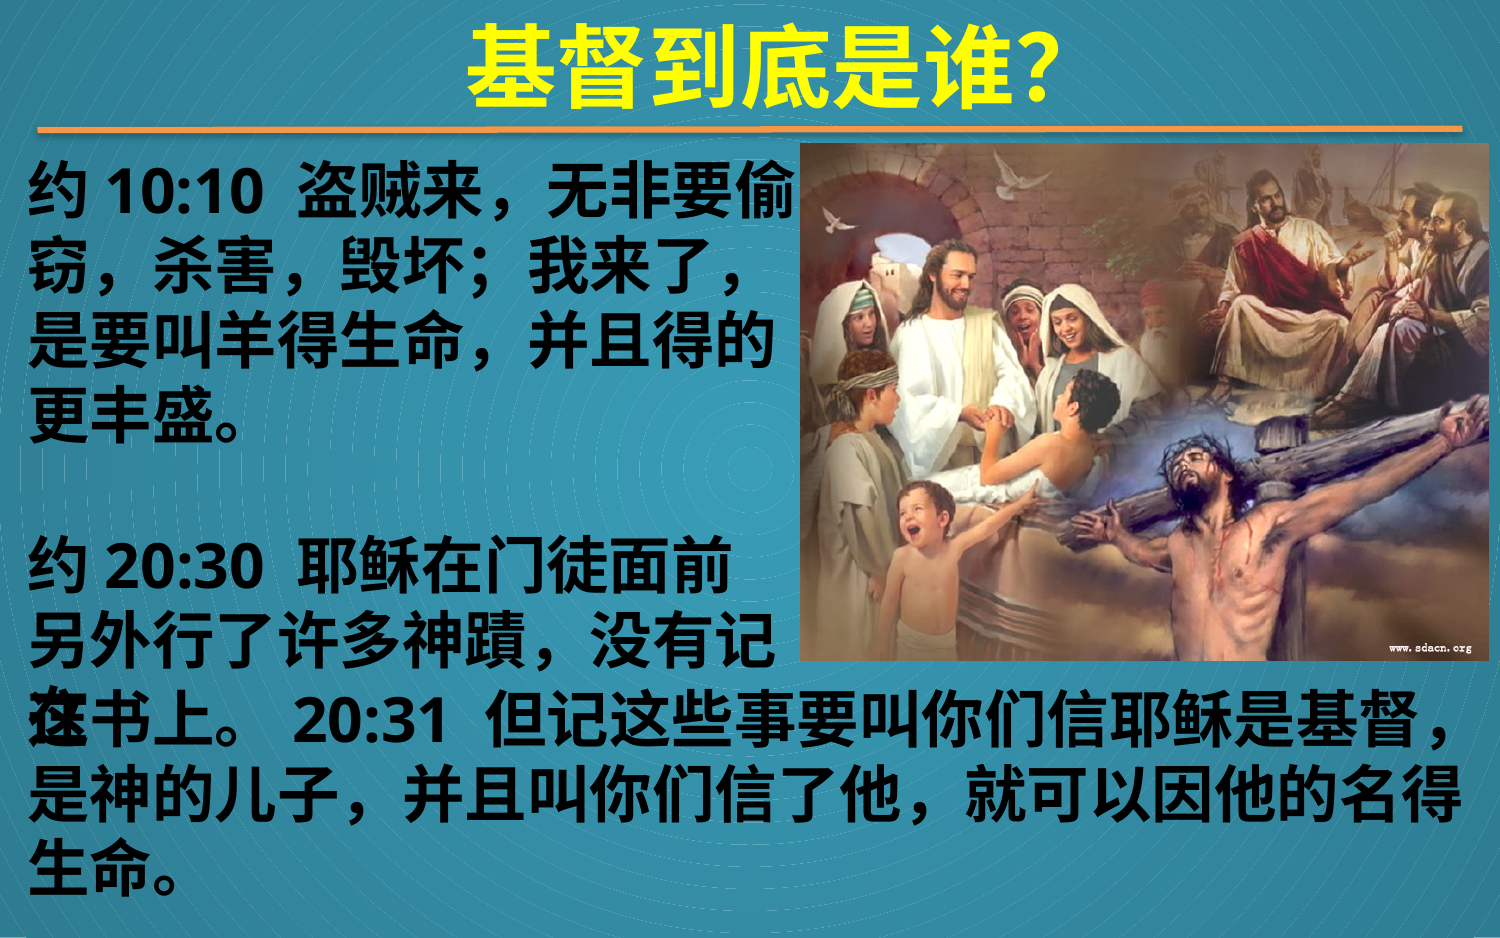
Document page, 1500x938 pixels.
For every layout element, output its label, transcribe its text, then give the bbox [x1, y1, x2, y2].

text_box 基督到底是谁？ [450, 2, 1238, 125]
picture [799, 143, 1489, 661]
text_box 约10:10 盗贼来，无非要偷窃，杀害，毁坏；我来了，是要叫羊得生命，并且得的更丰盛。 [12, 143, 798, 518]
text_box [12, 518, 1485, 915]
